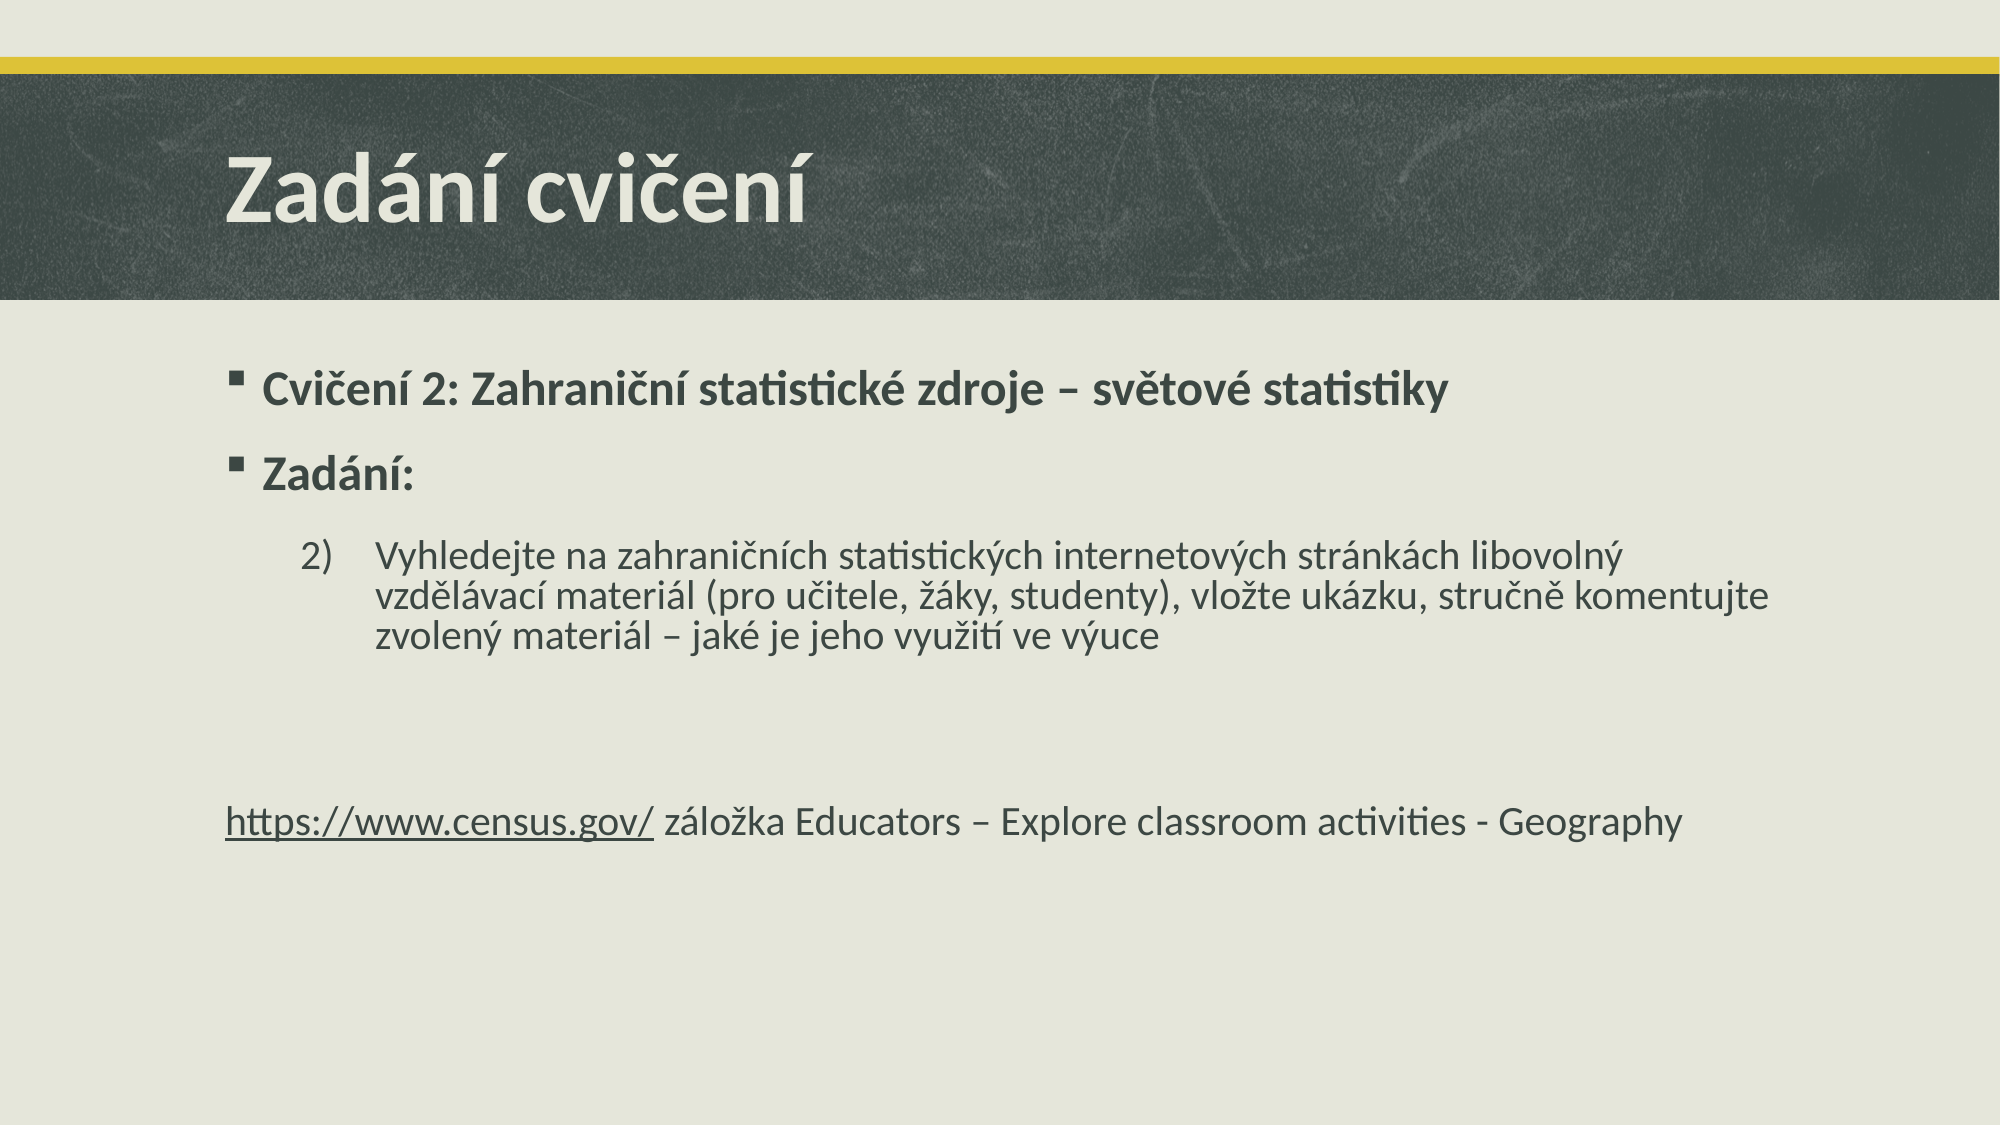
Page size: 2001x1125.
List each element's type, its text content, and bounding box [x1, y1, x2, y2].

list Cvičení 2: Zahraniční statistické zdroje – světové statistiky Zadání: Vyhledejte na zahraničních statistických internetových stránkách libovolný vzdělávací materiál (pro učitele, žáky, studenty), vložte ukázku, stručně komentujte zvolený materiál – jaké je jeho využití ve výuce https://www.census.gov/ záložka Educators – Explore classroom activities - Geography [210, 359, 1790, 1049]
picture [0, 74, 2000, 300]
title Zadání cvičení [210, 76, 1790, 300]
